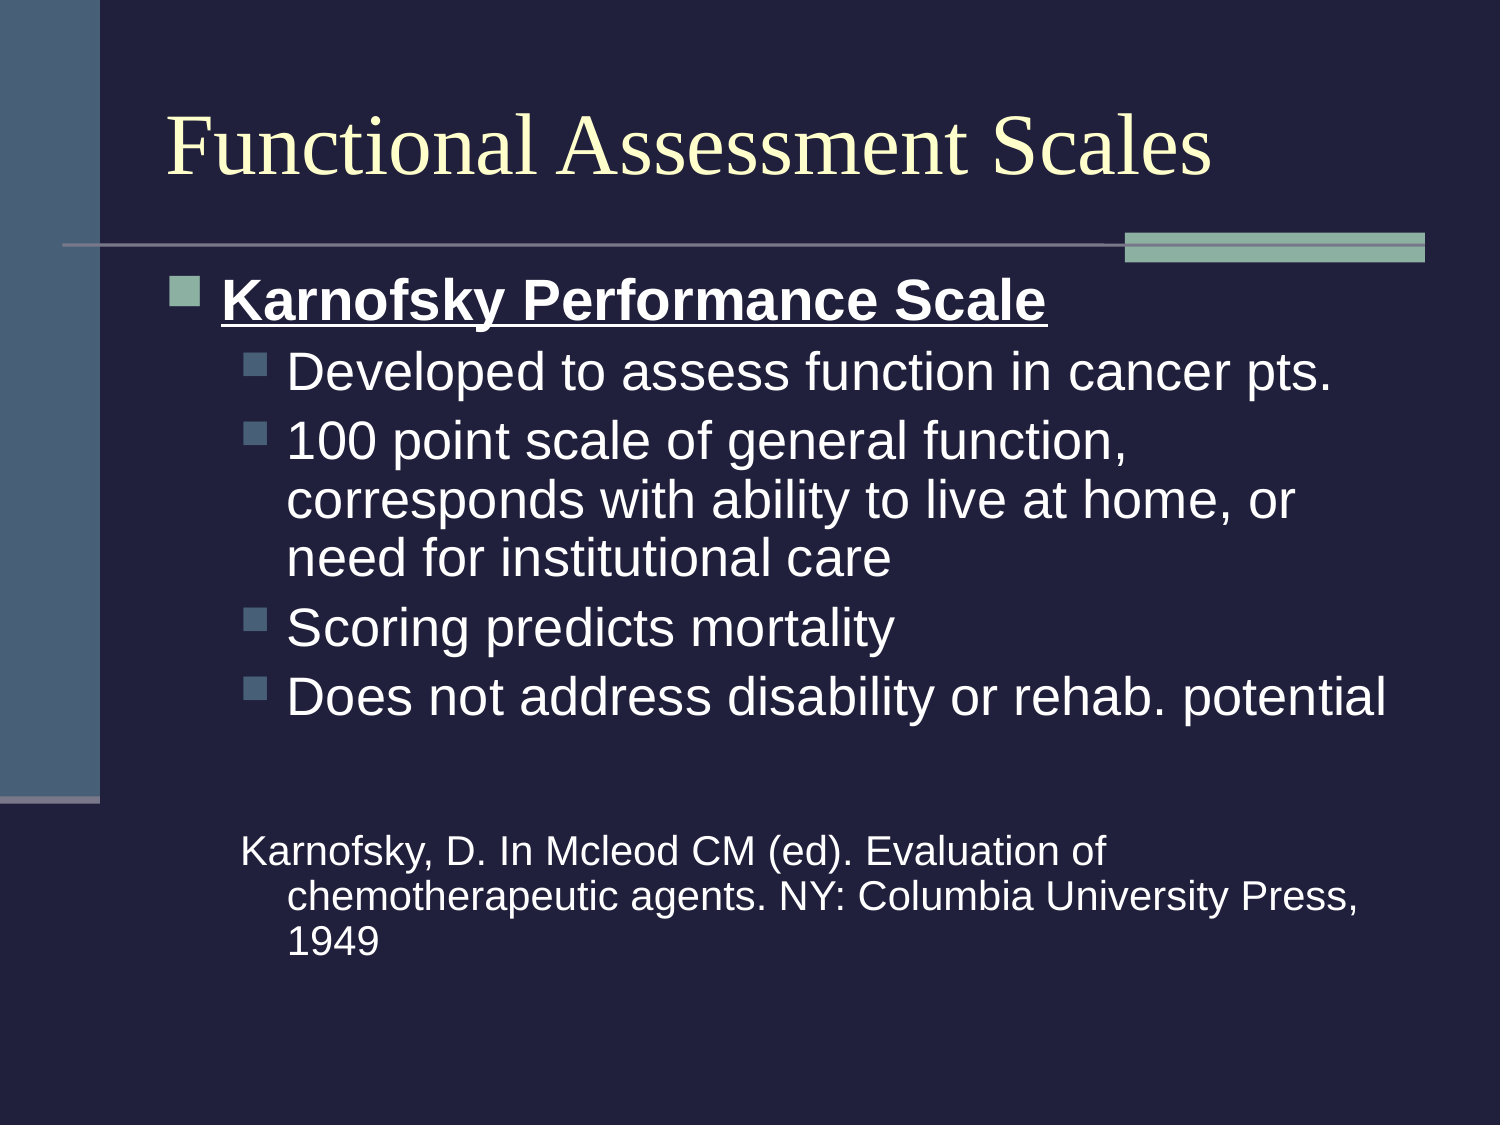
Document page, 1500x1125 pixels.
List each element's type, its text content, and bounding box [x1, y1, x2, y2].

list Karnofsky Performance Scale Developed to assess function in cancer pts. 100 point scale of general function, corresponds with ability to live at home, or need for institutional care Scoring predicts mortality Does not address disability or rehab. potential Karnofsky, D. In Mcleod CM (ed). Evaluation of chemotherapeutic agents. NY: Columbia University Press, 1949 [150, 262, 1425, 1006]
title Functional Assessment Scales [150, 45, 1425, 234]
